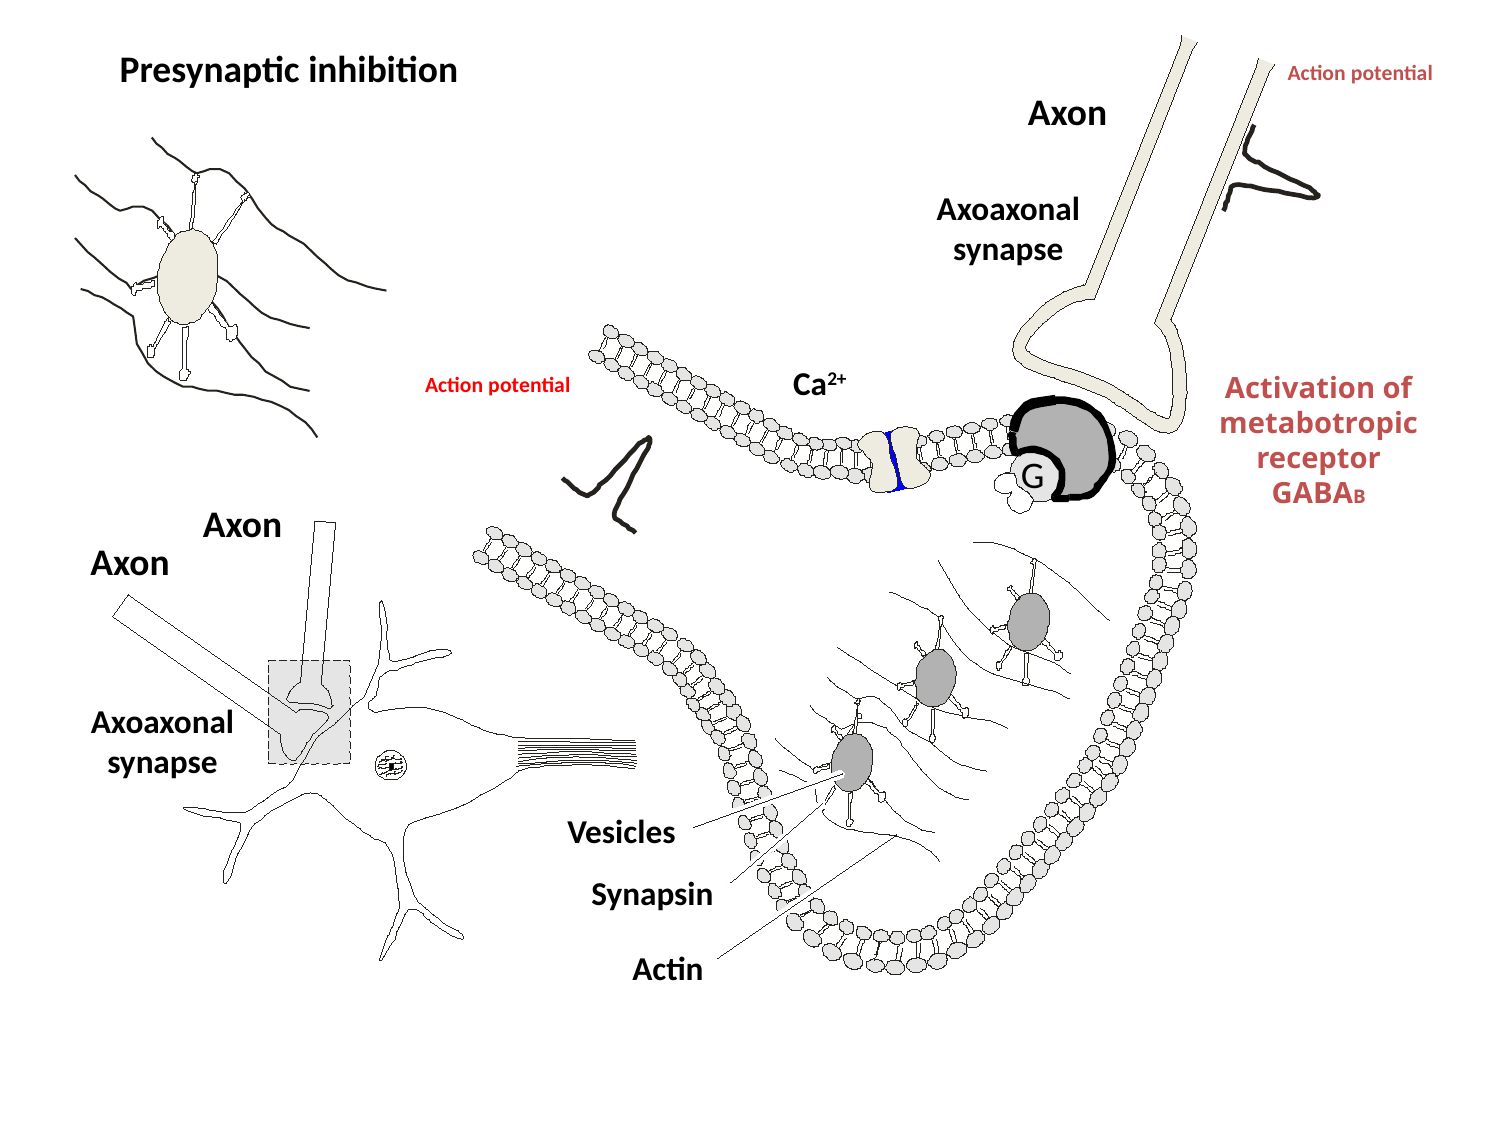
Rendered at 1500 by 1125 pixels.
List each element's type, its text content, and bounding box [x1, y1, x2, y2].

text_box [247, 197, 387, 291]
text_box [208, 303, 238, 342]
text_box [518, 758, 583, 762]
text_box [574, 576, 583, 590]
text_box [75, 174, 167, 236]
text_box Vesicles [567, 809, 583, 850]
text_box [560, 600, 576, 616]
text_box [588, 324, 1119, 976]
text_box [211, 191, 251, 245]
text_box Axon [202, 500, 283, 546]
text_box Activation of metabotropic receptor GABAB [1202, 362, 1475, 540]
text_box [661, 367, 1197, 707]
text_box [516, 762, 583, 767]
text_box [233, 338, 310, 391]
text_box [75, 237, 157, 292]
text_box [189, 173, 200, 229]
text_box [1123, 737, 1136, 757]
text_box Axon [90, 537, 170, 583]
text_box [575, 610, 583, 624]
text_box [545, 559, 562, 573]
text_box [80, 289, 318, 438]
text_box Presynaptic inhibition [104, 37, 474, 98]
text_box [1123, 755, 1128, 773]
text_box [1066, 33, 1253, 418]
text_box [131, 280, 155, 296]
text_box Axon [1027, 87, 1061, 133]
text_box [545, 592, 563, 607]
text_box [218, 268, 310, 329]
text_box [531, 583, 547, 599]
text_box [472, 550, 489, 565]
text_box [179, 326, 191, 381]
text_box [1132, 714, 1149, 723]
text_box [488, 559, 504, 573]
text_box Action potential [424, 362, 583, 408]
text_box [157, 228, 218, 325]
text_box [518, 755, 583, 759]
text_box [286, 521, 336, 709]
text_box [200, 309, 226, 337]
text_box [112, 594, 329, 761]
text_box Action potential [1287, 49, 1488, 96]
text_box [147, 317, 171, 358]
text_box Actin [632, 983, 704, 988]
text_box [1126, 720, 1143, 740]
text_box [515, 542, 533, 557]
text_box [518, 751, 583, 755]
text_box [486, 526, 503, 540]
text_box [501, 567, 519, 582]
text_box [501, 534, 519, 548]
text_box [516, 576, 533, 590]
text_box [531, 551, 547, 566]
text_box Axoaxonal synapse [54, 699, 272, 780]
text_box [268, 660, 350, 764]
text_box [183, 600, 583, 961]
text_box [151, 137, 247, 196]
text_box [1257, 161, 1319, 199]
text_box [157, 216, 175, 240]
text_box Axoaxonal synapse [900, 187, 1061, 268]
text_box [560, 568, 576, 583]
